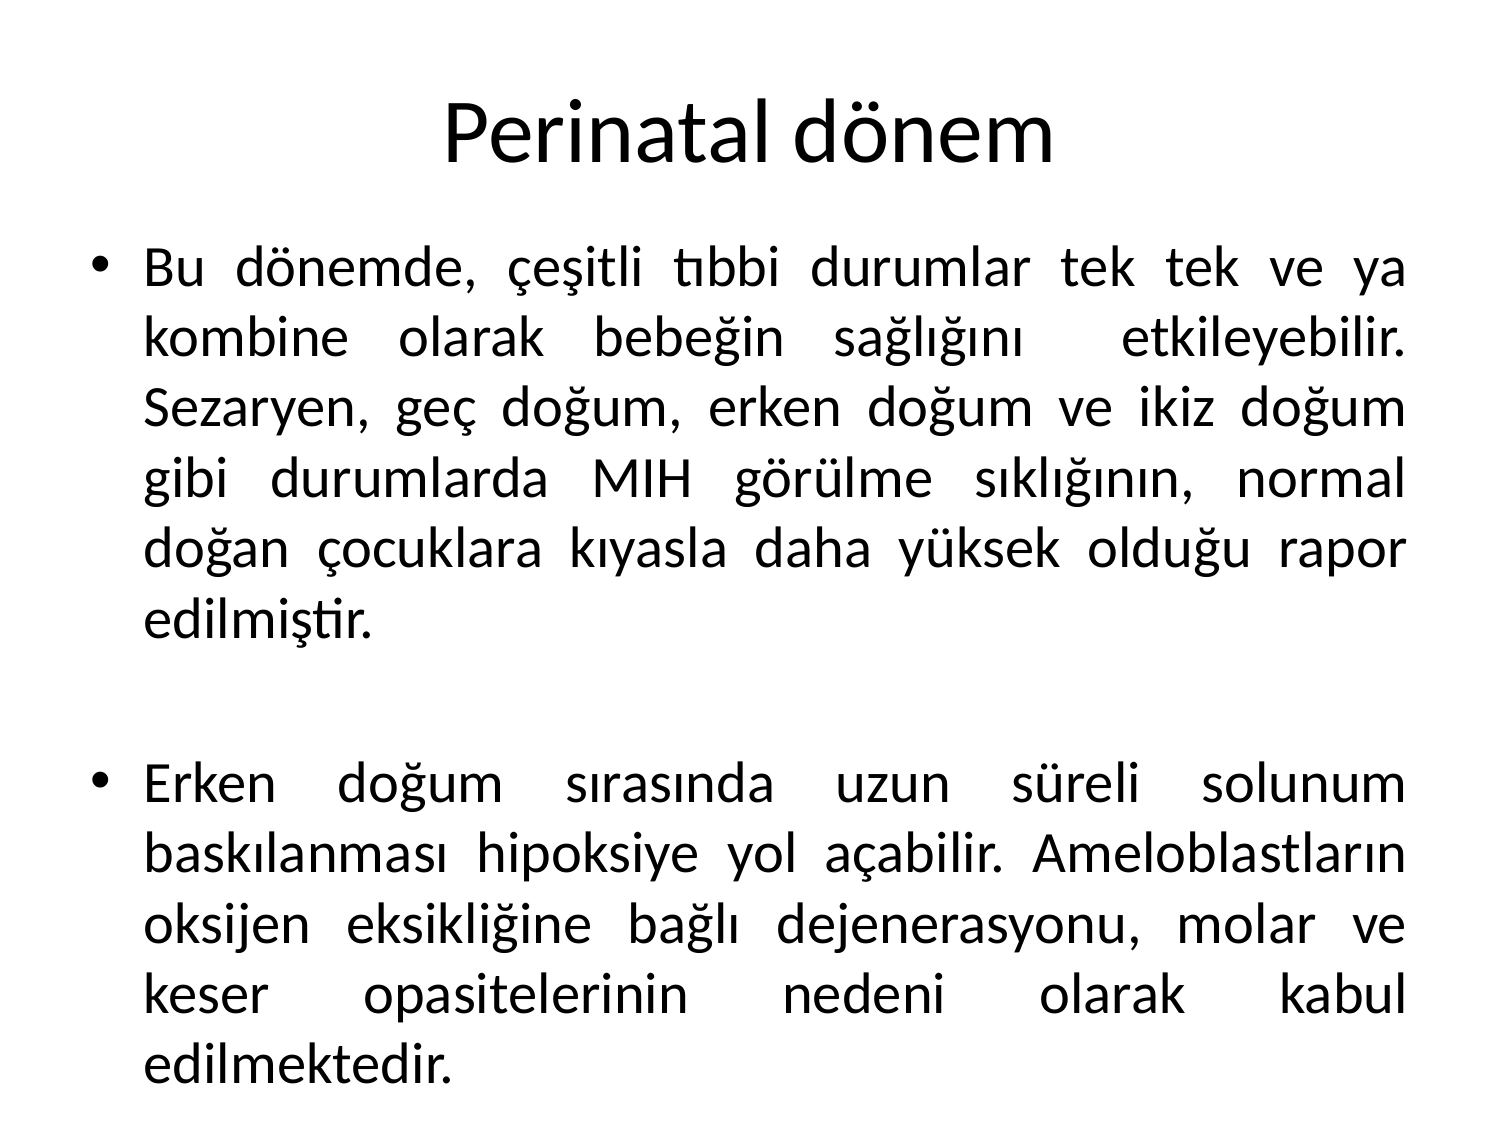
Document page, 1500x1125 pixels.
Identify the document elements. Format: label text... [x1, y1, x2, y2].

title Perinatal dönem [75, 54, 1425, 197]
list Bu dönemde, çeşitli tıbbi durumlar tek tek ve ya kombine olarak bebeğin sağlığını etkileyebilir. Sezaryen, geç doğum, erken doğum ve ikiz doğum gibi durumlarda MIH görülme sıklığının, normal doğan çocuklara kıyasla daha yüksek olduğu rapor edilmiştir. Erken doğum sırasında uzun süreli solunum baskılanması hipoksiye yol açabilir. Ameloblastların oksijen eksikliğine bağlı dejenerasyonu, molar ve keser opasitelerinin nedeni olarak kabul edilmektedir. [75, 219, 1425, 1106]
